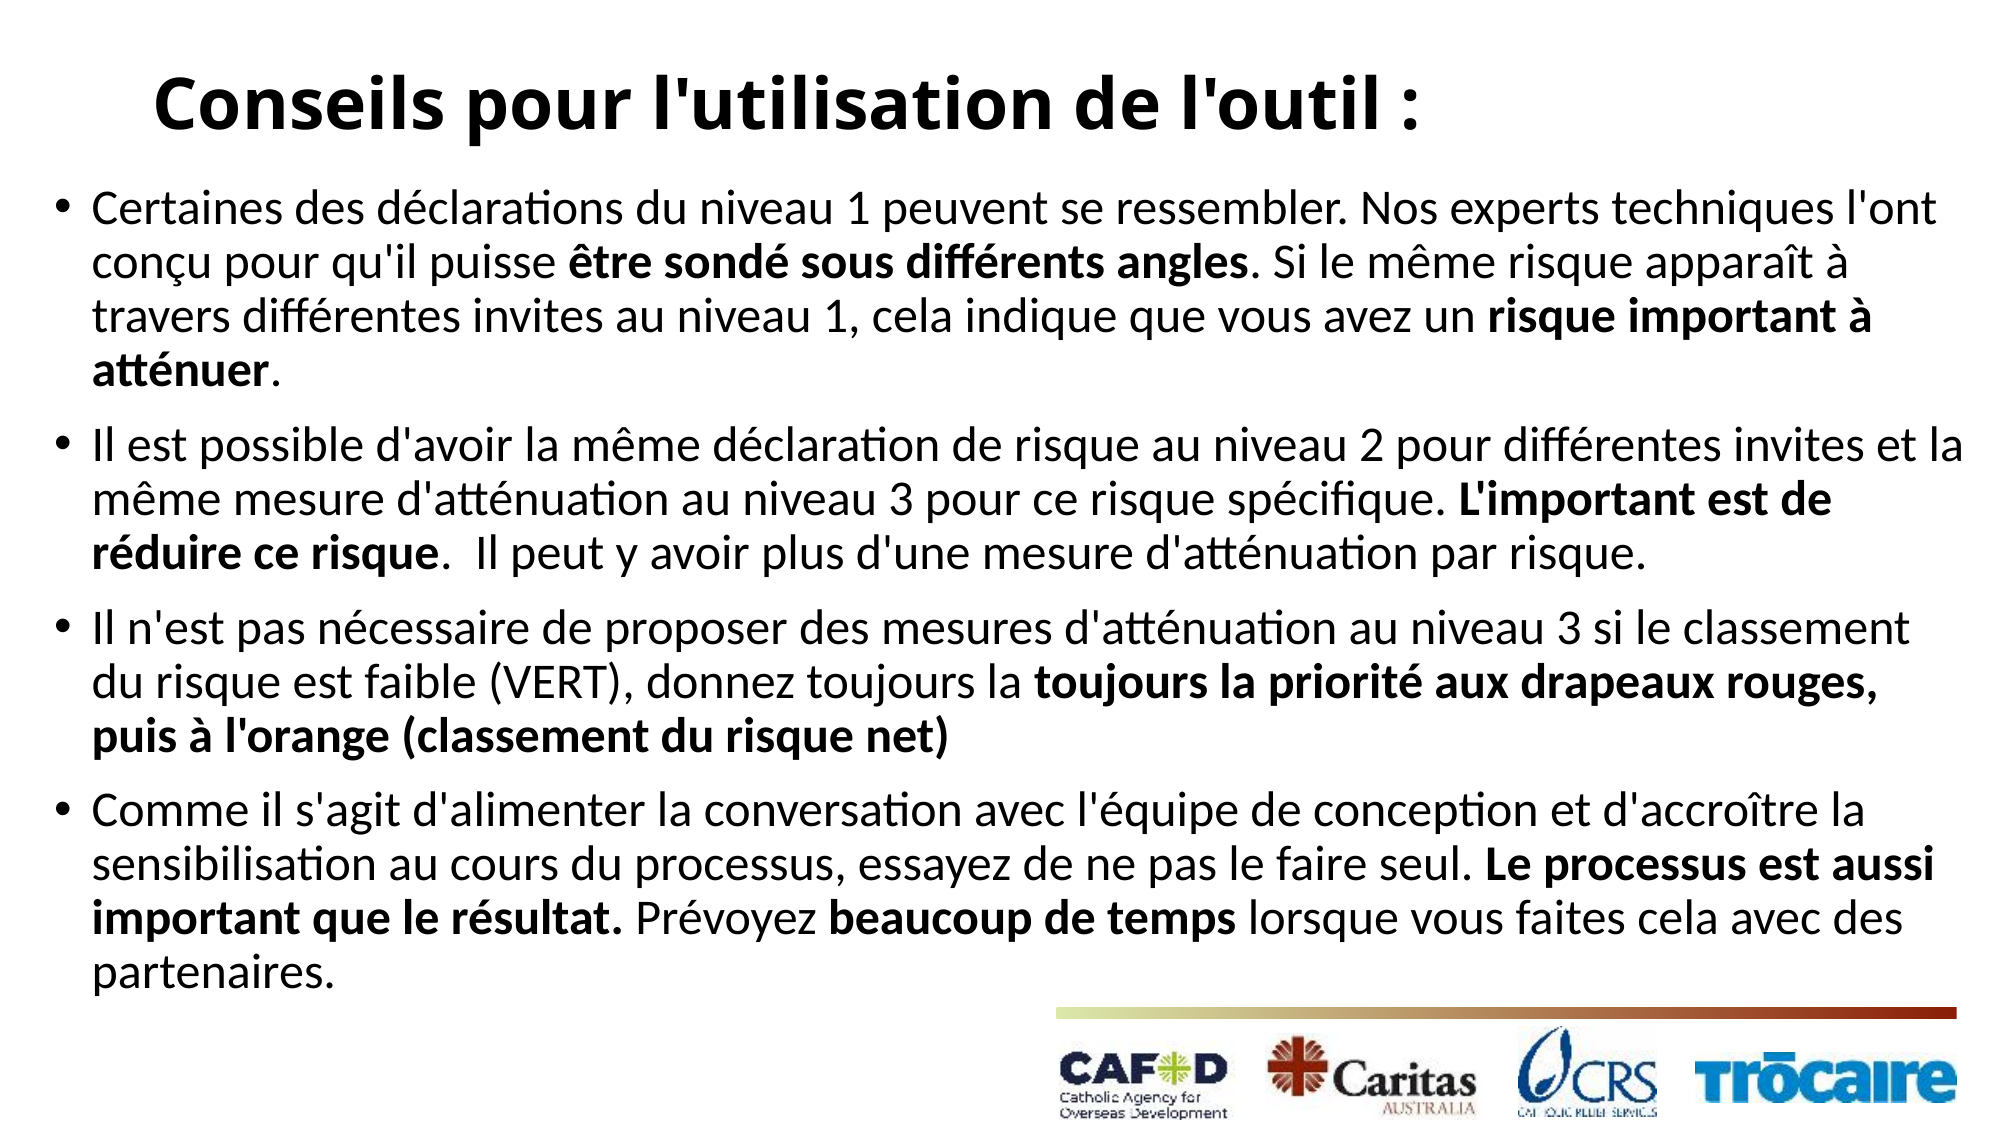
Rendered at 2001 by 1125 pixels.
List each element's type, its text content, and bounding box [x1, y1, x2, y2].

title Conseils pour l'utilisation de l'outil : [137, 59, 1863, 153]
list Certaines des déclarations du niveau 1 peuvent se ressembler. Nos experts techniques l'ont conçu pour qu'il puisse être sondé sous différents angles. Si le même risque apparaît à travers différentes invites au niveau 1, cela indique que vous avez un risque important à atténuer. Il est possible d'avoir la même déclaration de risque au niveau 2 pour différentes invites et la même mesure d'atténuation au niveau 3 pour ce risque spécifique. L'important est de réduire ce risque. Il peut y avoir plus d'une mesure d'atténuation par risque. Il n'est pas nécessaire de proposer des mesures d'atténuation au niveau 3 si le classement du risque est faible (VERT), donnez toujours la toujours la priorité aux drapeaux rouges, puis à l'orange (classement du risque net) Comme il s'agit d'alimenter la conversation avec l'équipe de conception et d'accroître la sensibilisation au cours du processus, essayez de ne pas le faire seul. Le processus est aussi important que le résultat. Prévoyez beaucoup de temps lorsque vous faites cela avec des partenaires. [39, 173, 1981, 1125]
